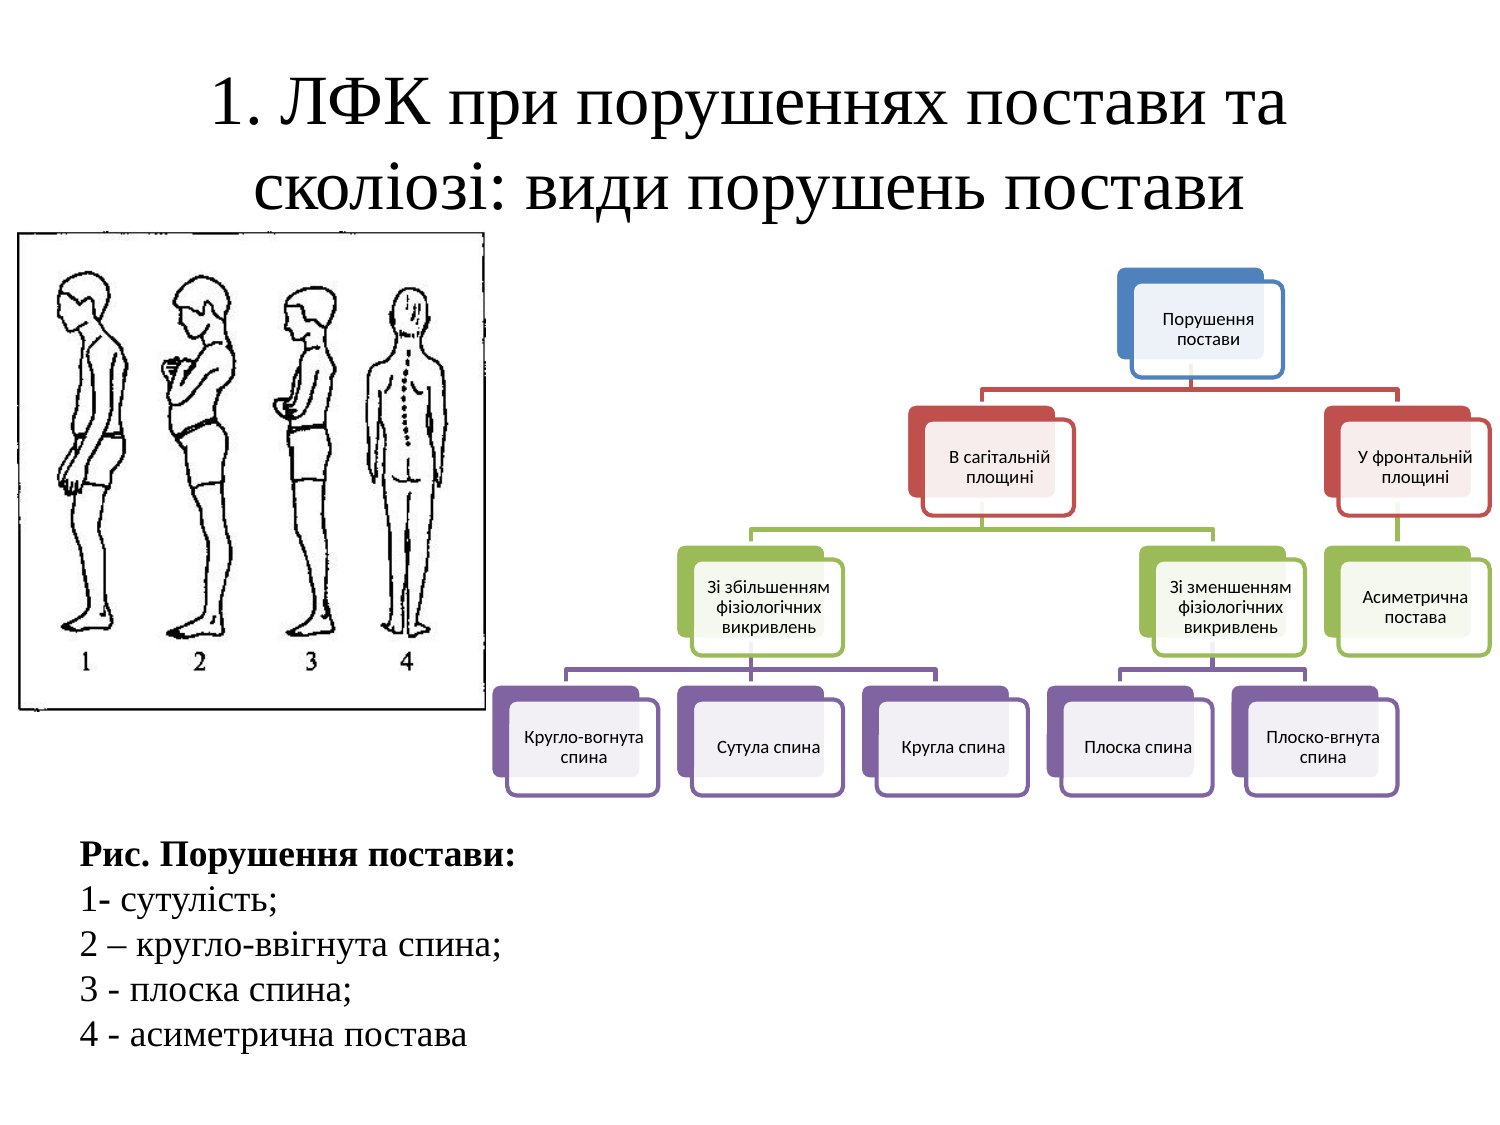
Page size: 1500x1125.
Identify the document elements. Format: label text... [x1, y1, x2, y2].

text_box Рис. Порушення постави: 1- сутулість; 2 – кругло-ввігнута спина; 3 - плоска спина; 4 - асиметрична постава [64, 821, 815, 1061]
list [17, 231, 484, 712]
title 1. ЛФК при порушеннях постави та сколіозі: види порушень постави [75, 45, 1425, 230]
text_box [489, 196, 1491, 864]
